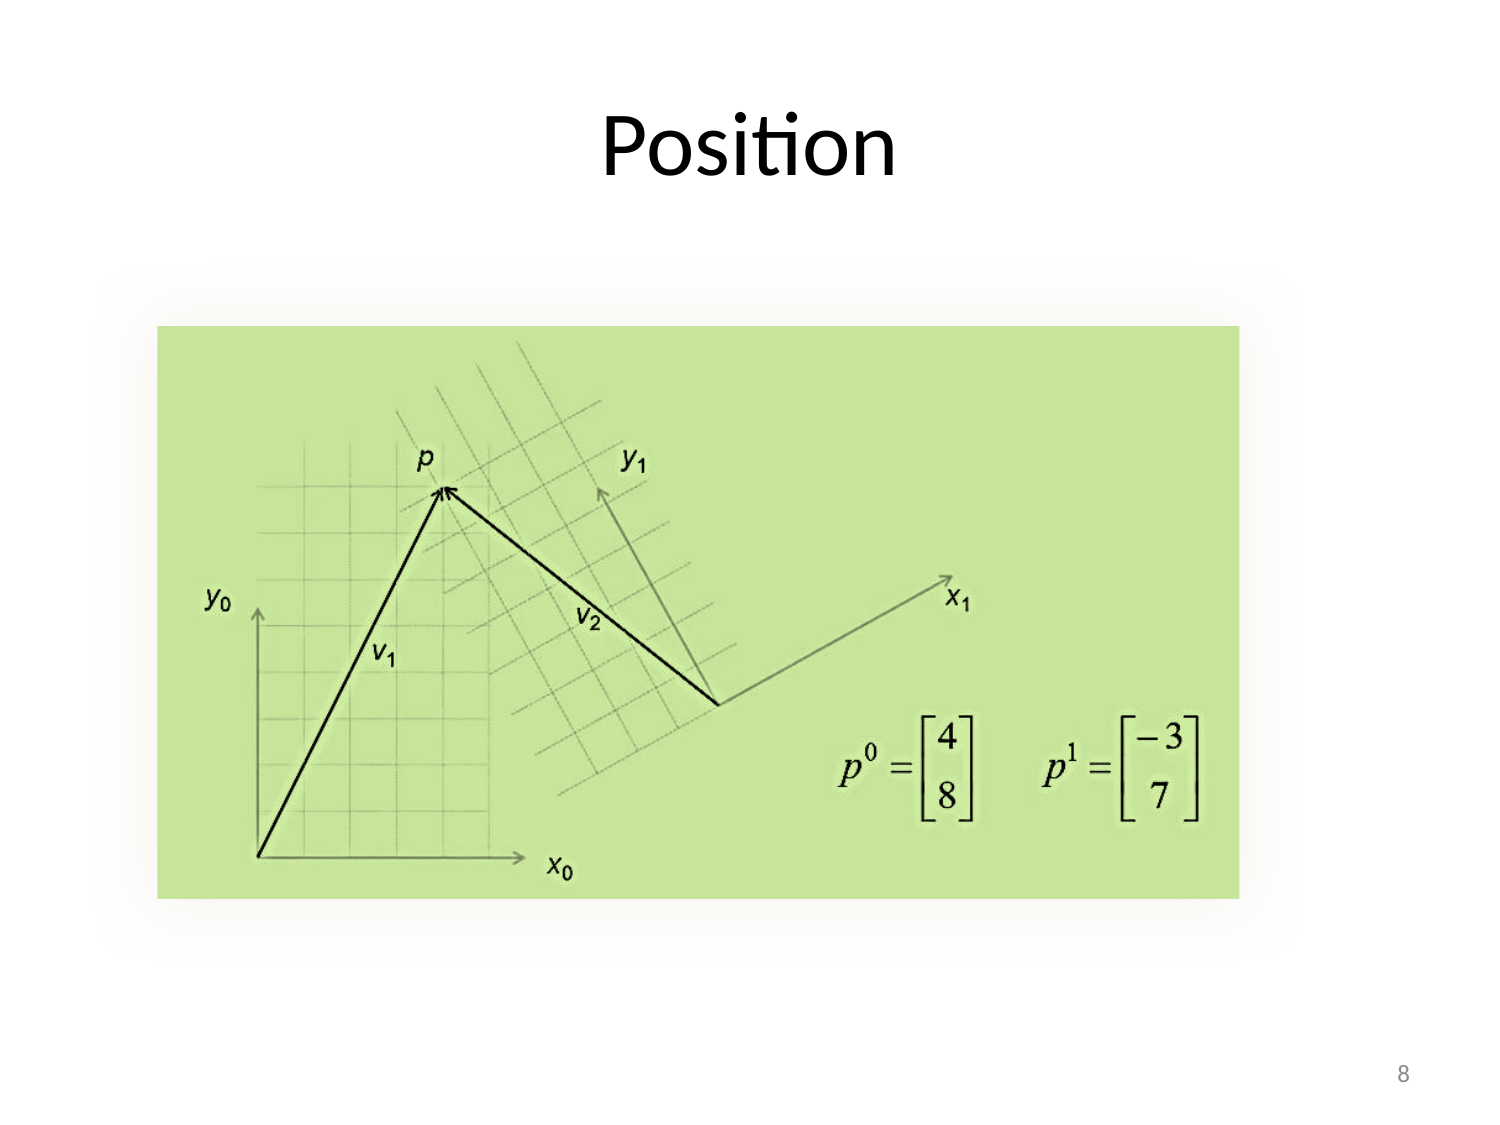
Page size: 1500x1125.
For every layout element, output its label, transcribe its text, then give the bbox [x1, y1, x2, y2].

picture [157, 325, 1240, 899]
title Position [75, 45, 1425, 233]
slide_number 8 [1074, 1042, 1425, 1103]
